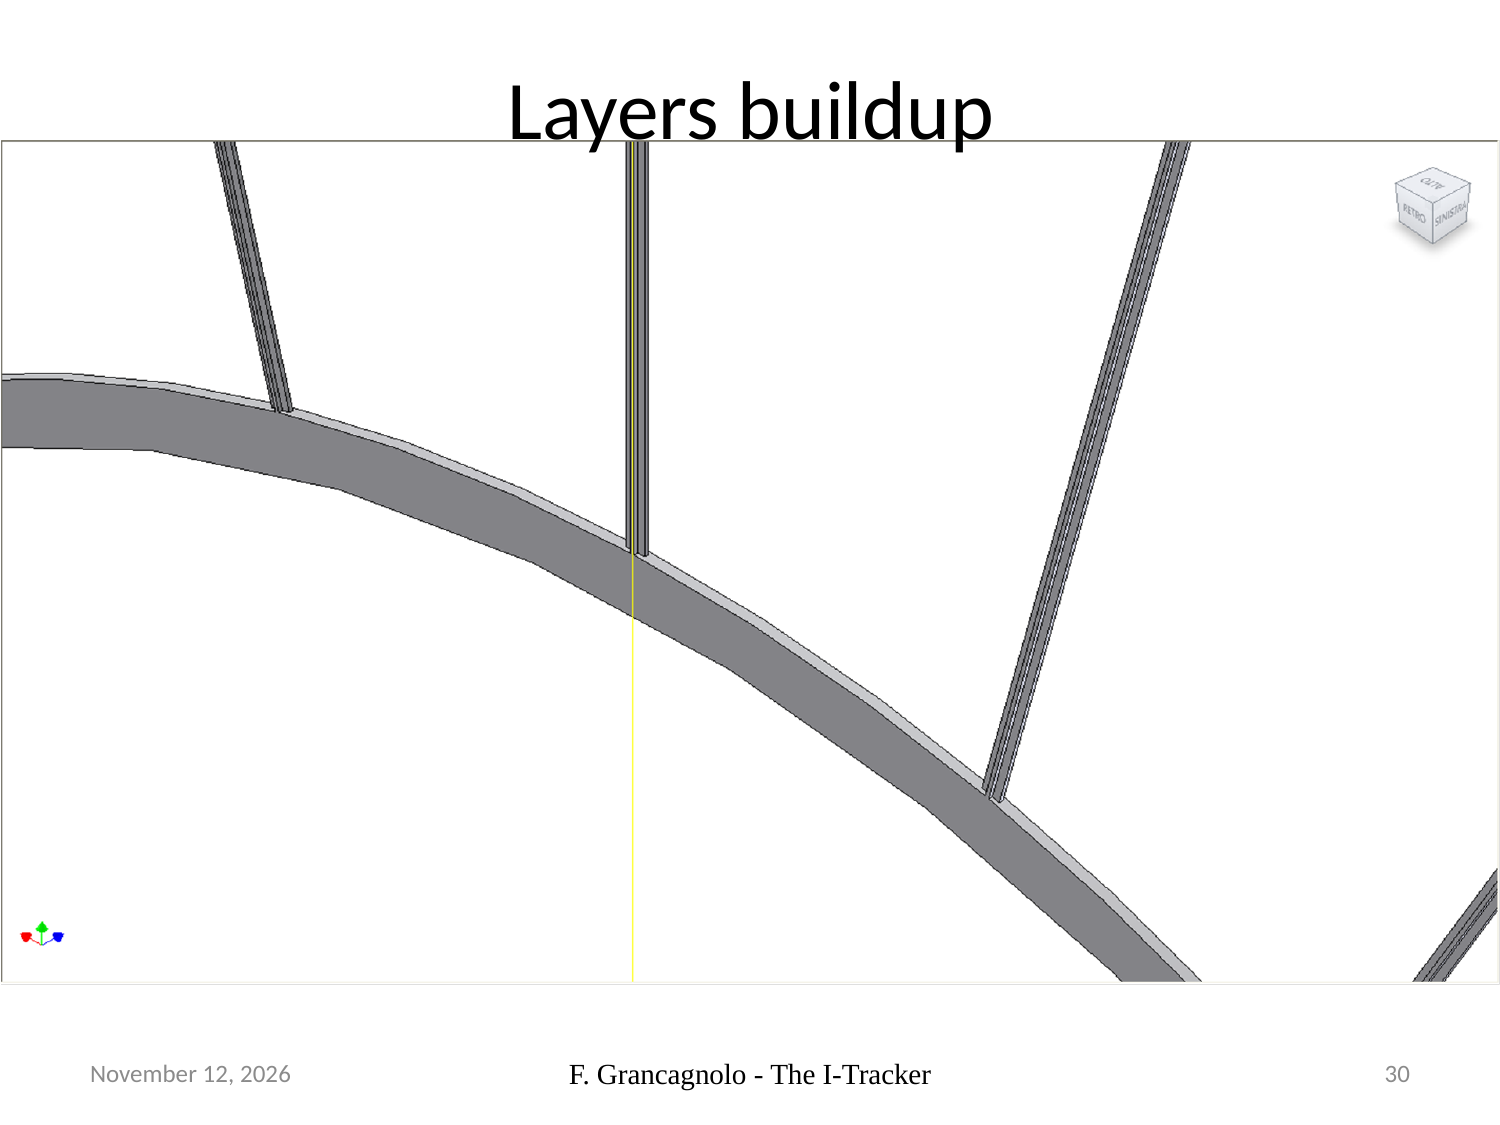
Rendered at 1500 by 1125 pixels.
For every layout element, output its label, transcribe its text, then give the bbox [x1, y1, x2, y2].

slide_number 30 [1074, 1042, 1425, 1103]
footer F. Grancagnolo - The I-Tracker [512, 1042, 988, 1103]
text_box Layers buildup [492, 48, 1010, 137]
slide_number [75, 1042, 425, 1103]
picture [0, 139, 1500, 985]
